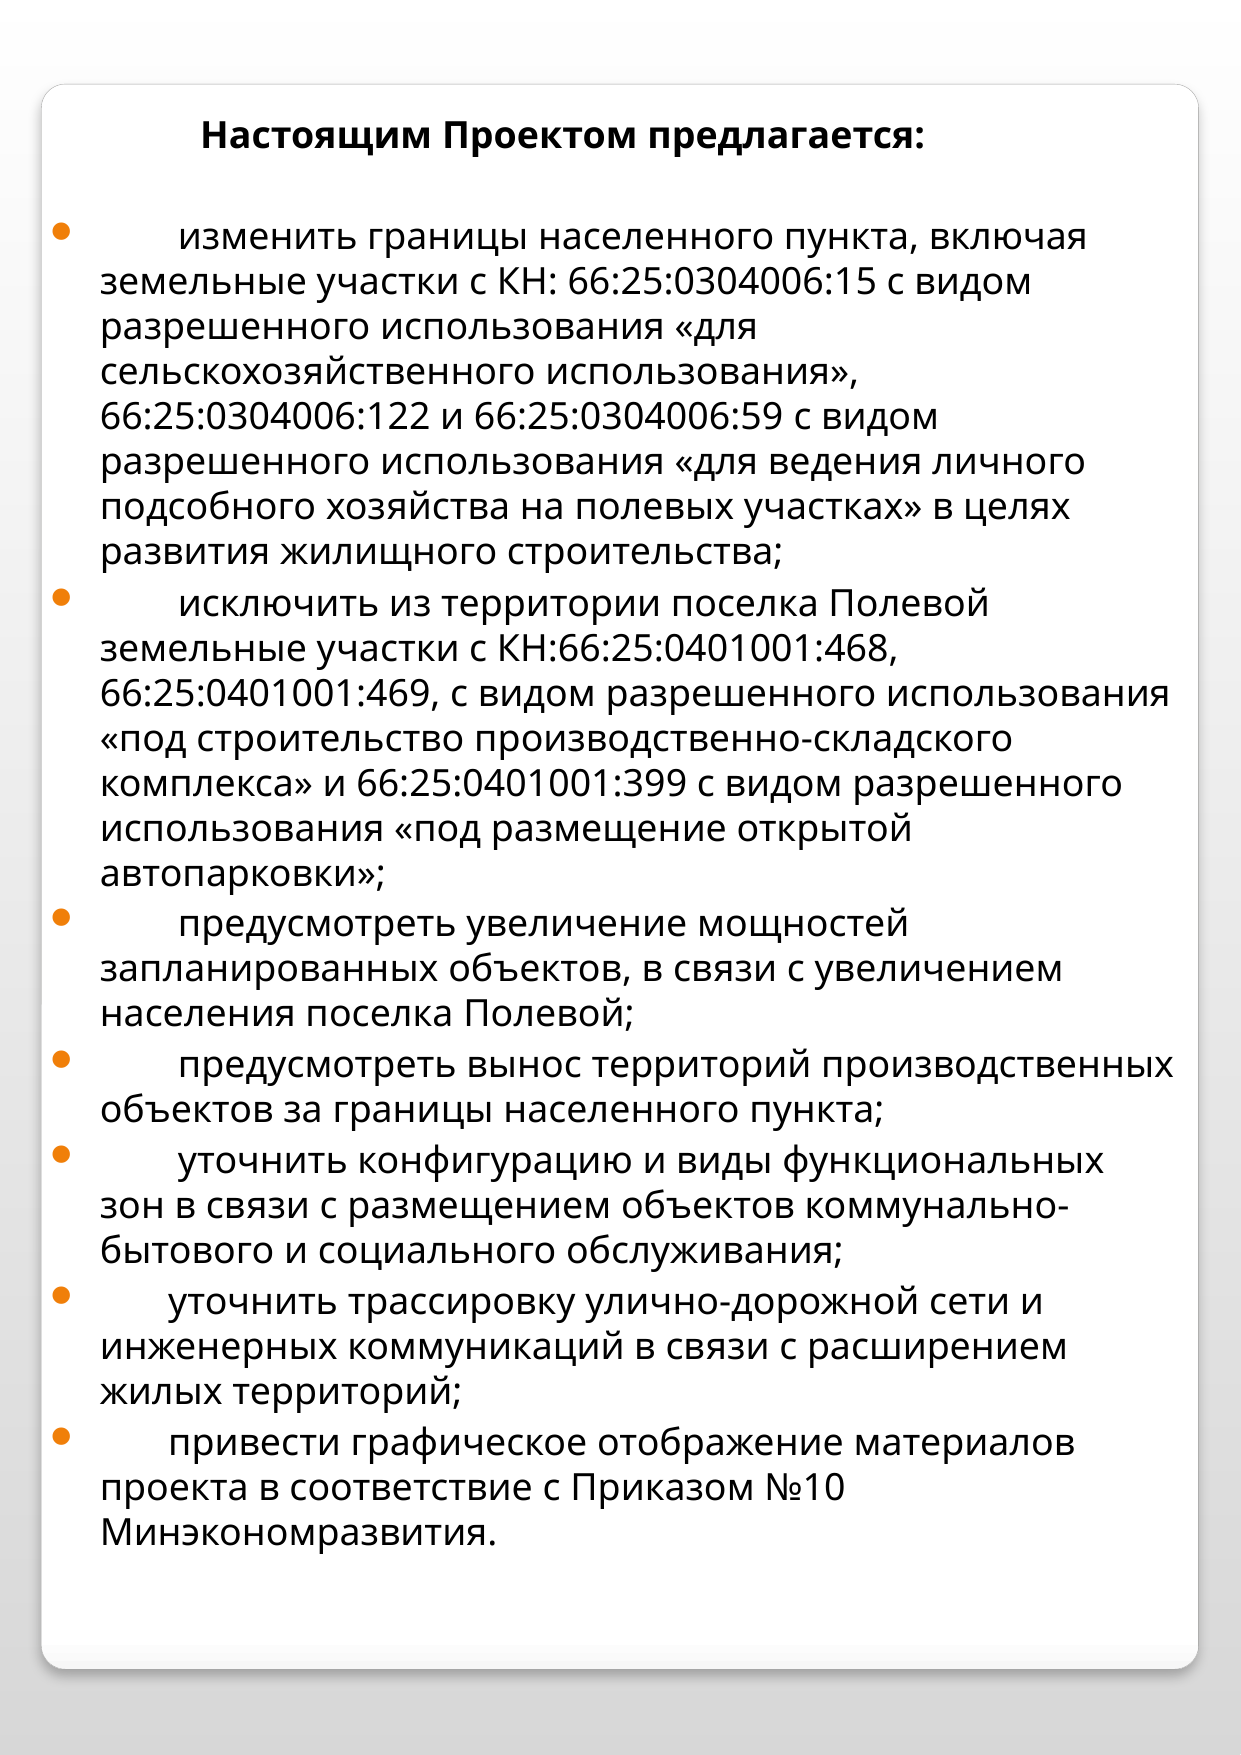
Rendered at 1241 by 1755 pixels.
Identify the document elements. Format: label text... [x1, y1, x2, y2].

text_box Настоящим Проектом предлагается: изменить границы населенного пункта, включая земельные участки с КН: 66:25:0304006:15 с видом разрешенного использования «для сельскохозяйственного использования», 66:25:0304006:122 и 66:25:0304006:59 с видом разрешенного использования «для ведения личного подсобного хозяйства на полевых участках» в целях развития жилищного строительства; исключить из территории поселка Полевой земельные участки с КН:66:25:0401001:468, 66:25:0401001:469, с видом разрешенного использования «под строительство производственно-складского комплекса» и 66:25:0401001:399 с видом разрешенного использования «под размещение открытой автопарковки»; предусмотреть увеличение мощностей запланированных объектов, в связи с увеличением населения поселка Полевой; предусмотреть вынос территорий производственных объектов за границы населенного пункта; уточнить конфигурацию и виды функциональных зон в связи с размещением объектов коммунально-бытового и социального обслуживания; уточнить трассировку улично-дорожной сети и инженерных коммуникаций в связи с расширением жилых территорий; привести графическое отображение материалов проекта в соответствие с Приказом №10 Минэкономразвития. [35, 103, 1194, 1722]
